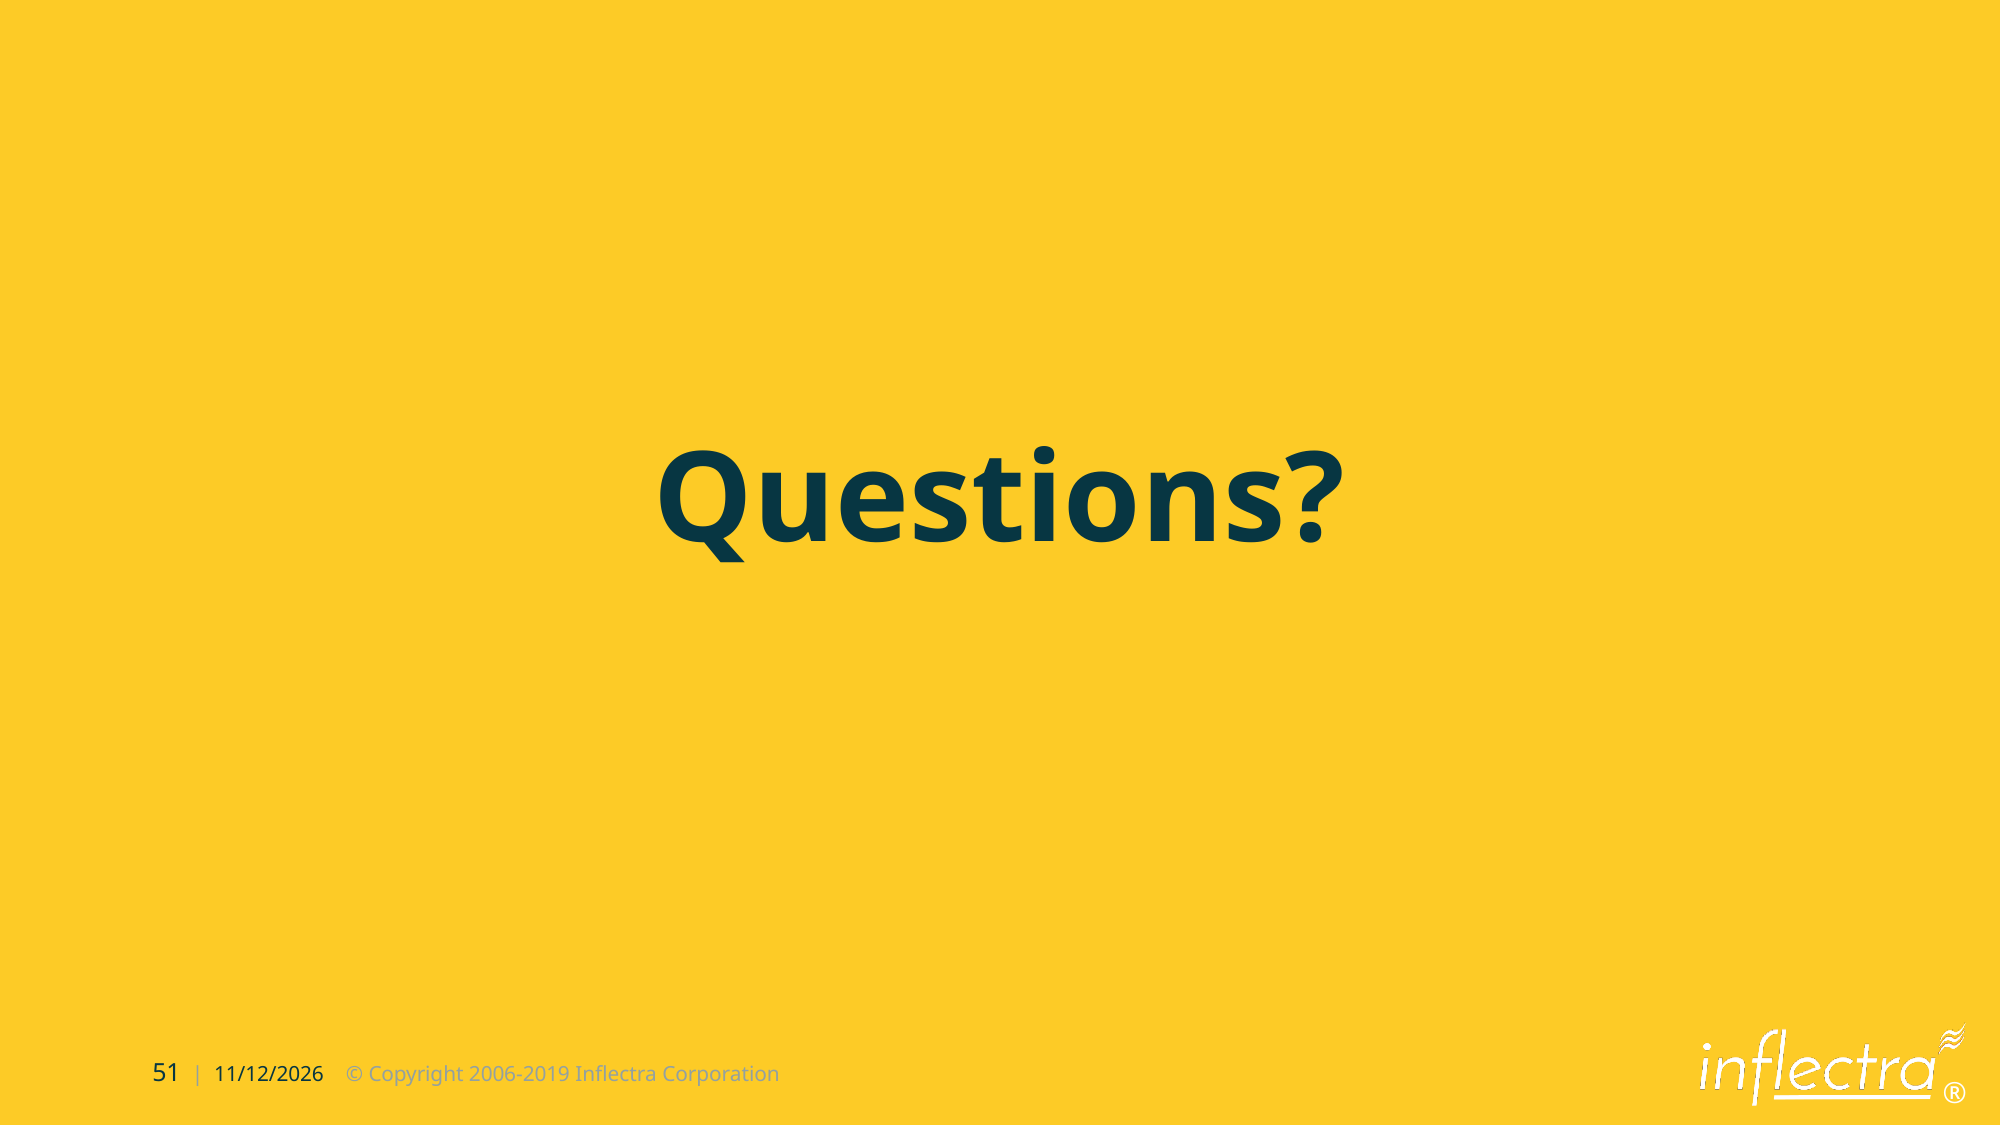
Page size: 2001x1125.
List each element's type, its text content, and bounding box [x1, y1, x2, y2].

picture [1692, 1016, 1971, 1112]
title Questions? [249, 184, 1750, 576]
